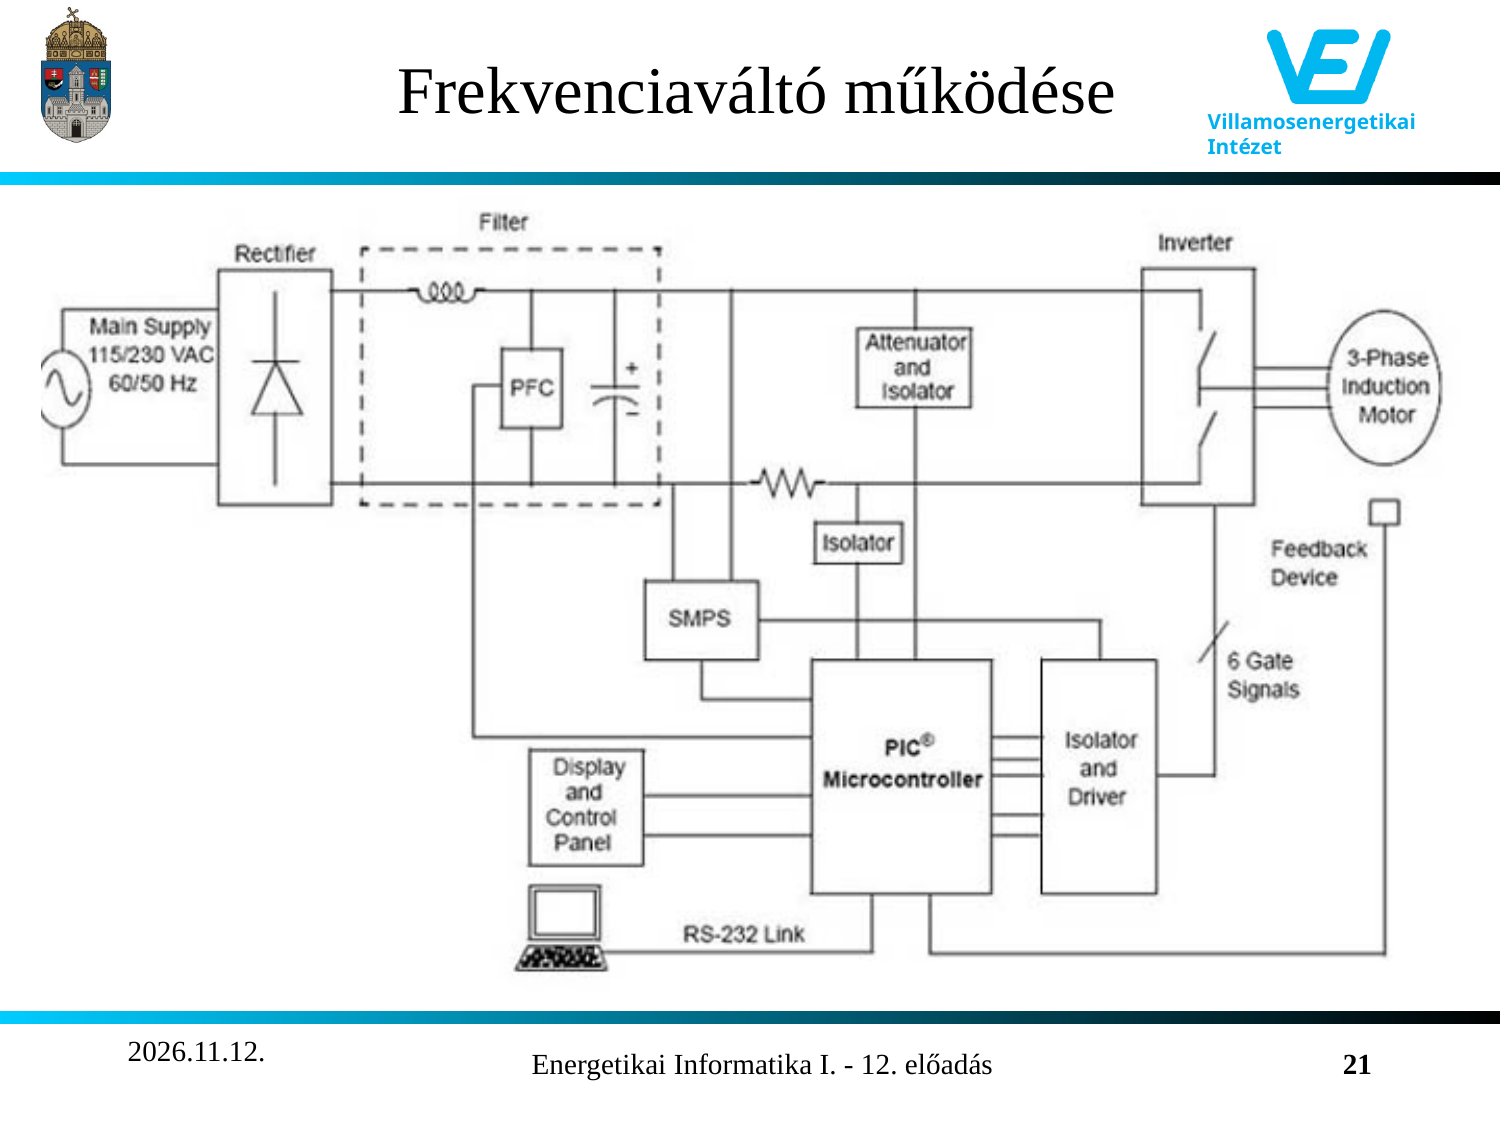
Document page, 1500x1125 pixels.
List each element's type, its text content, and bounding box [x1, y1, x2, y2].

picture [1257, 18, 1410, 115]
title Frekvenciaváltó működése [194, 42, 1320, 131]
footer Energetikai Informatika I. - 12. előadás [312, 1037, 1074, 1101]
picture [40, 195, 1467, 993]
picture [41, 7, 111, 143]
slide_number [112, 1024, 426, 1101]
slide_number 21 [1074, 1037, 1388, 1101]
